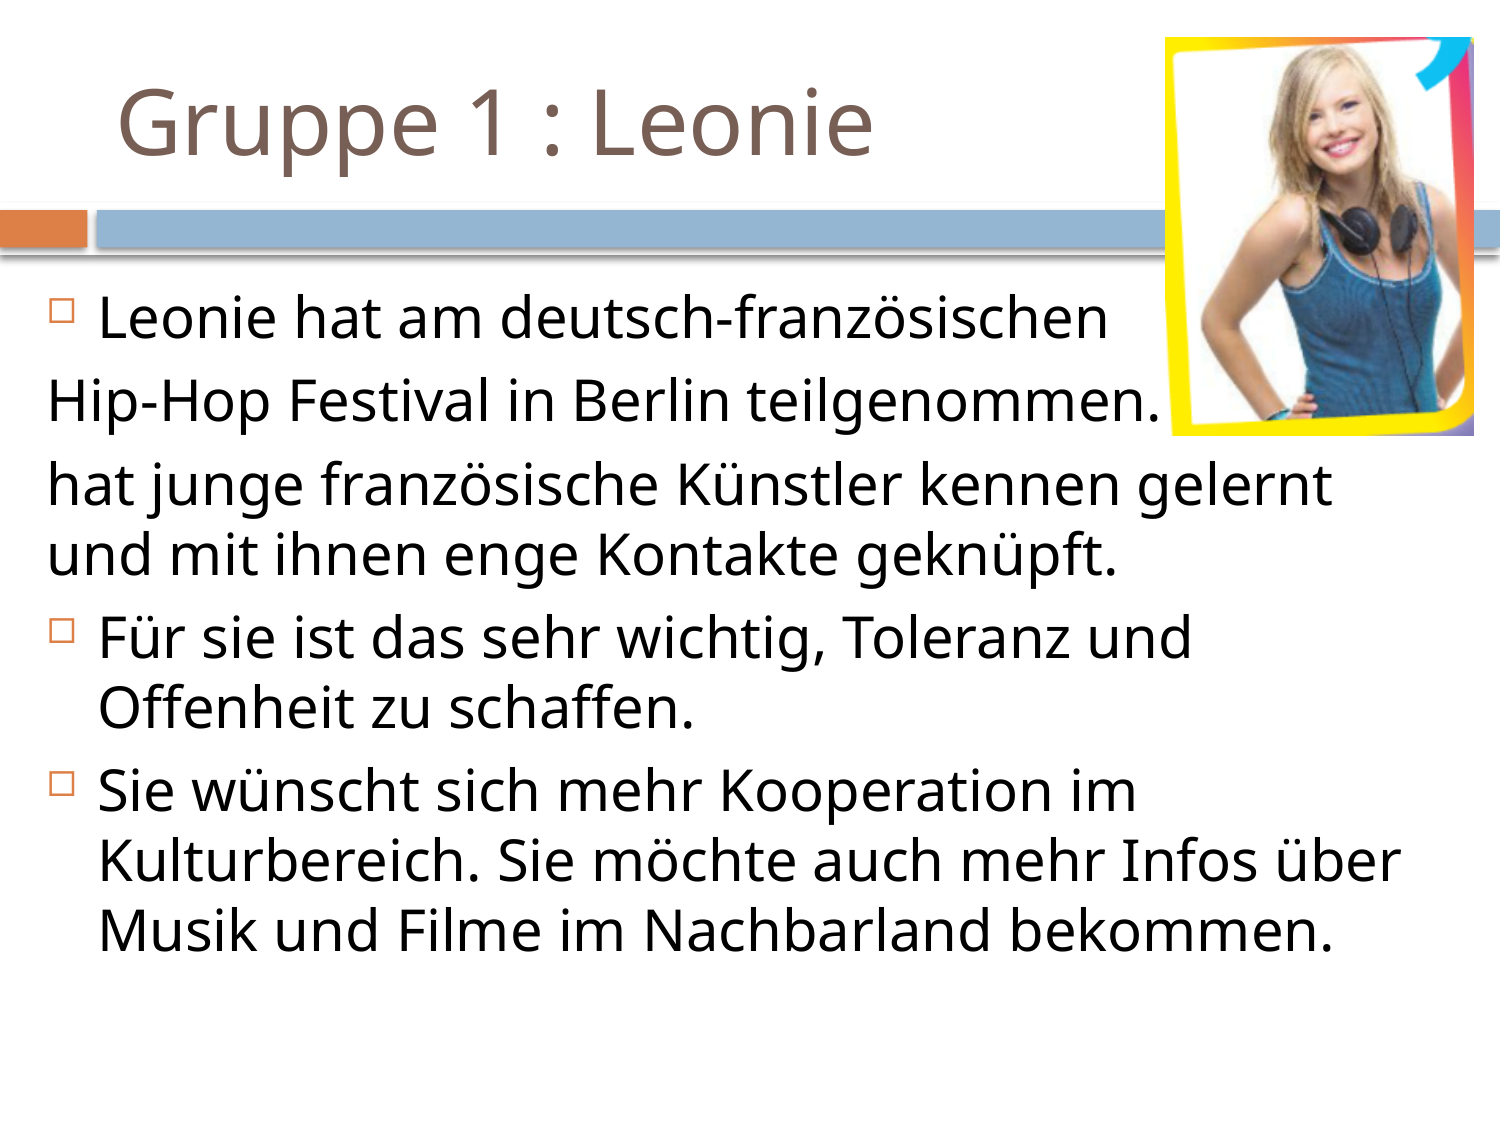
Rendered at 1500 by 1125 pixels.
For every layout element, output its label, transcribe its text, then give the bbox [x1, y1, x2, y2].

list Leonie hat am deutsch-französischen Hip-Hop Festival in Berlin teilgenommen. Sie hat junge französische Künstler kennen gelernt und mit ihnen enge Kontakte geknüpft. Für sie ist das sehr wichtig, Toleranz und Offenheit zu schaffen. Sie wünscht sich mehr Kooperation im Kulturbereich. Sie möchte auch mehr Infos über Musik und Filme im Nachbarland bekommen. [31, 272, 1438, 1011]
title Gruppe 1 : Leonie [100, 37, 1164, 200]
picture [1165, 37, 1474, 437]
